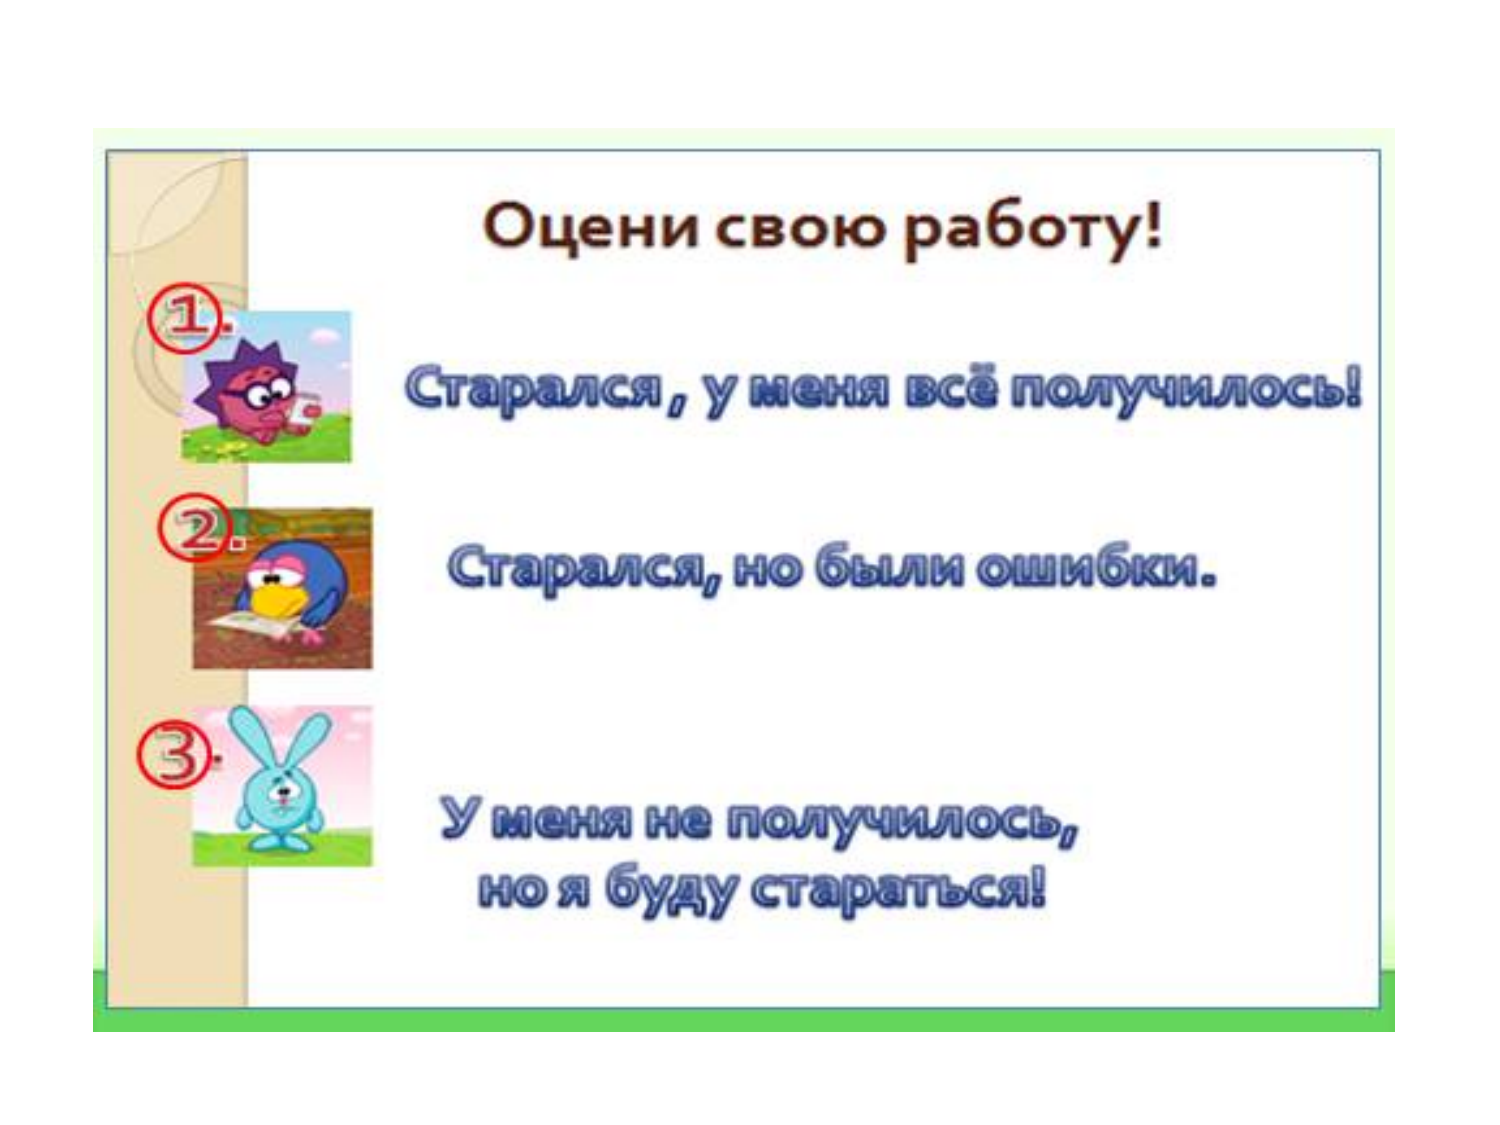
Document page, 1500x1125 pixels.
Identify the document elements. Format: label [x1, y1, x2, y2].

list [93, 128, 1395, 1032]
